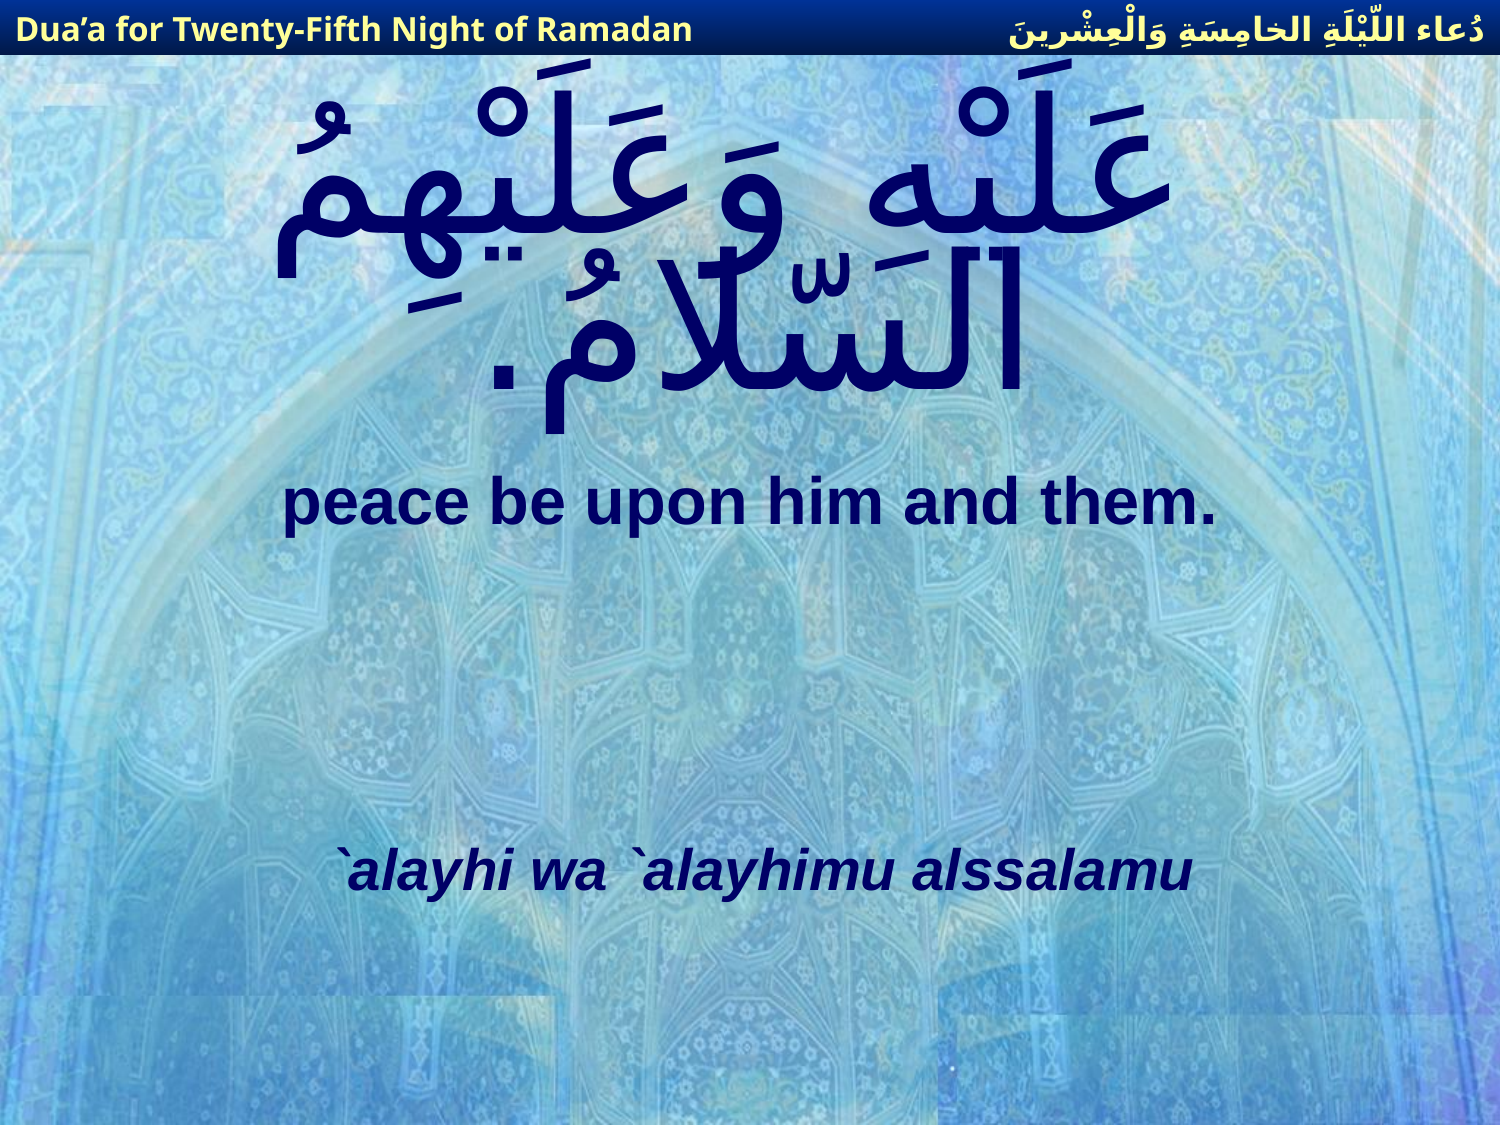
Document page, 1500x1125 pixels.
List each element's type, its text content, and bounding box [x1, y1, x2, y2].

text_box دُعاء اللّيْلَةِ الخامِسَةِ وَالْعِشْرينَ [757, 0, 1500, 55]
title عَلَيْهِ وَعَلَيْهِمُ السّلامُ. [37, 149, 1475, 392]
subtitle peace be upon him and them. [37, 450, 1463, 738]
text_box `alayhi wa `alayhimu alssalamu [49, 824, 1475, 913]
text_box Dua’a for Twenty-Fifth Night of Ramadan [0, 0, 757, 55]
picture [0, 55, 1500, 1125]
